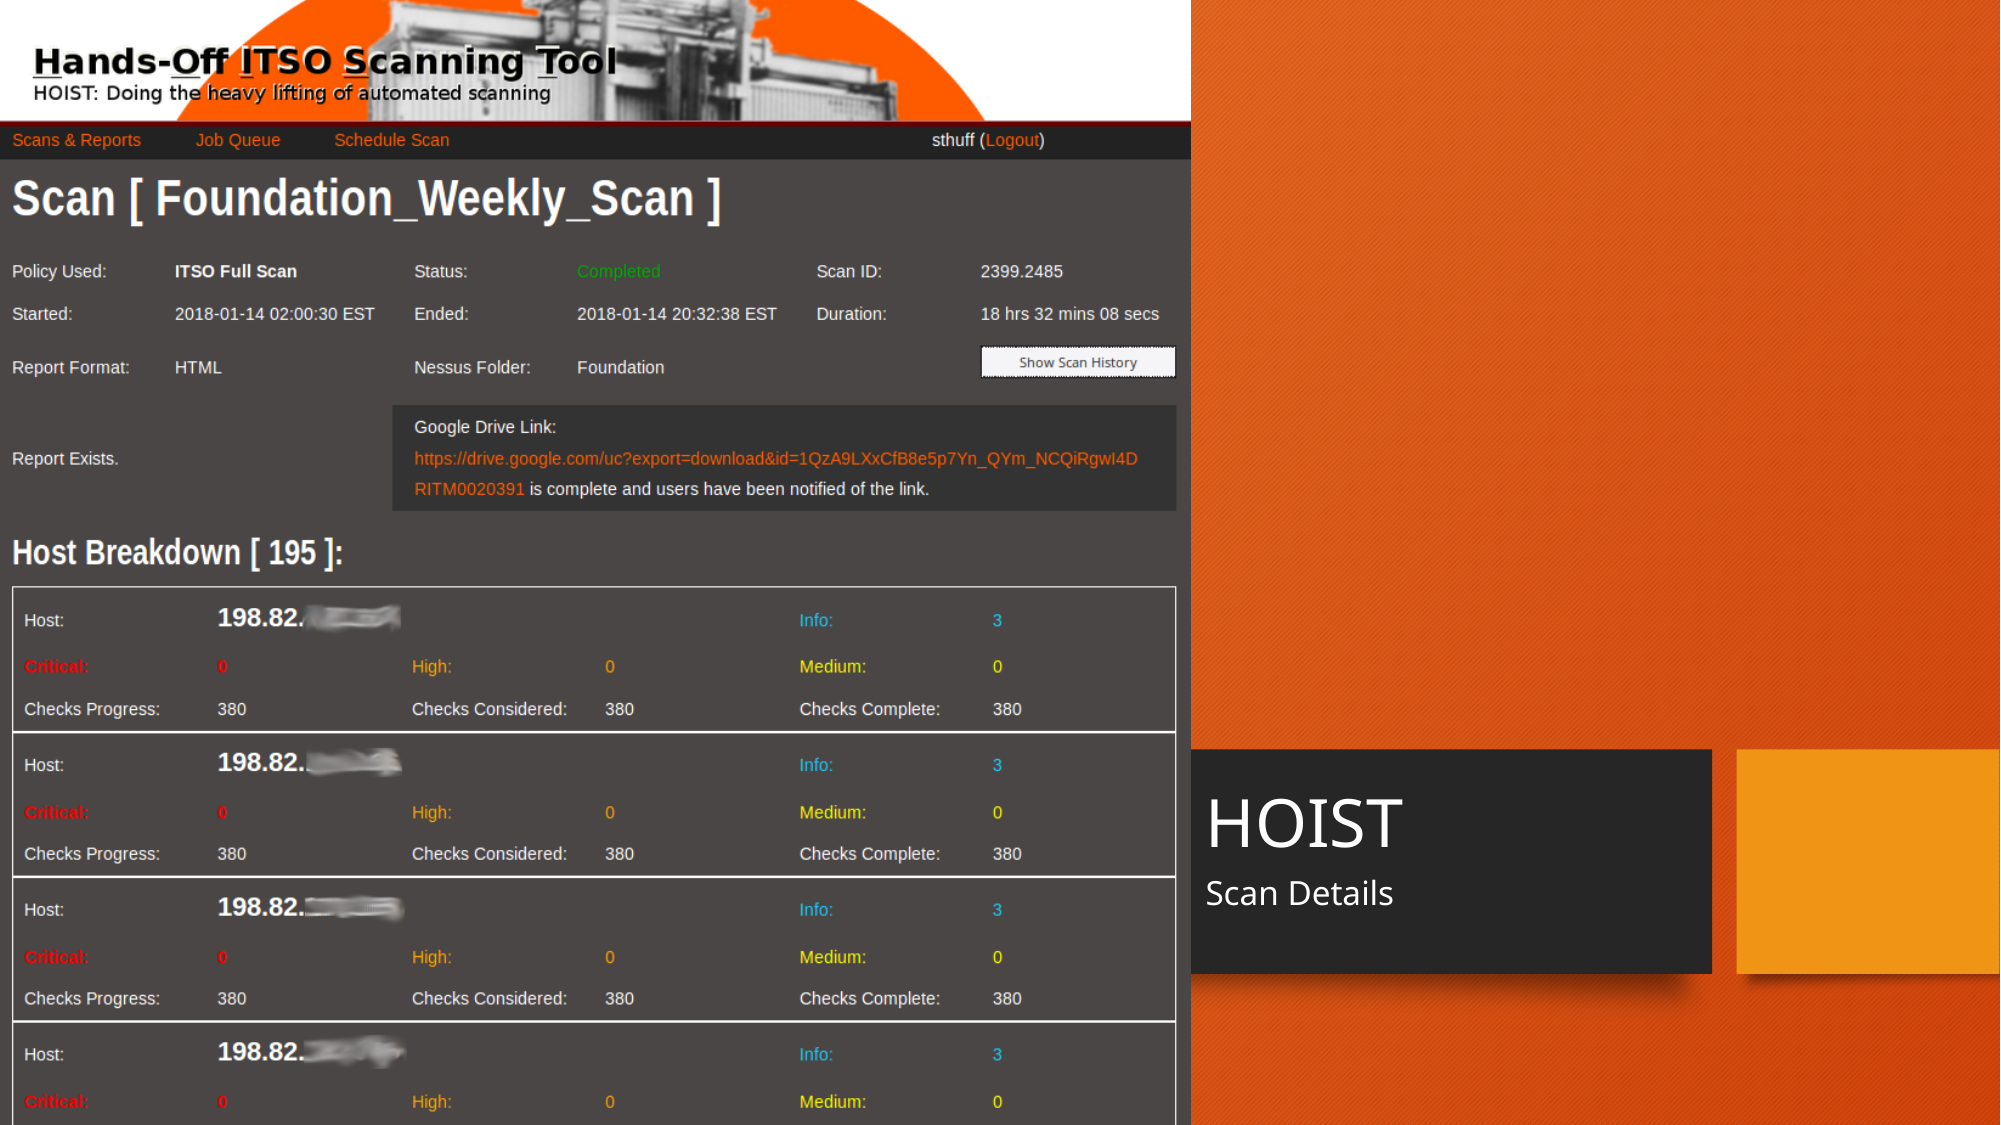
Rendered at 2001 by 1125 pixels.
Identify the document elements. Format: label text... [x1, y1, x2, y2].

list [0, 0, 1191, 1125]
title HOIST [1191, 772, 1689, 870]
picture [1736, 974, 2000, 997]
picture [1191, 974, 1713, 1026]
list Scan Details [1191, 870, 1689, 952]
